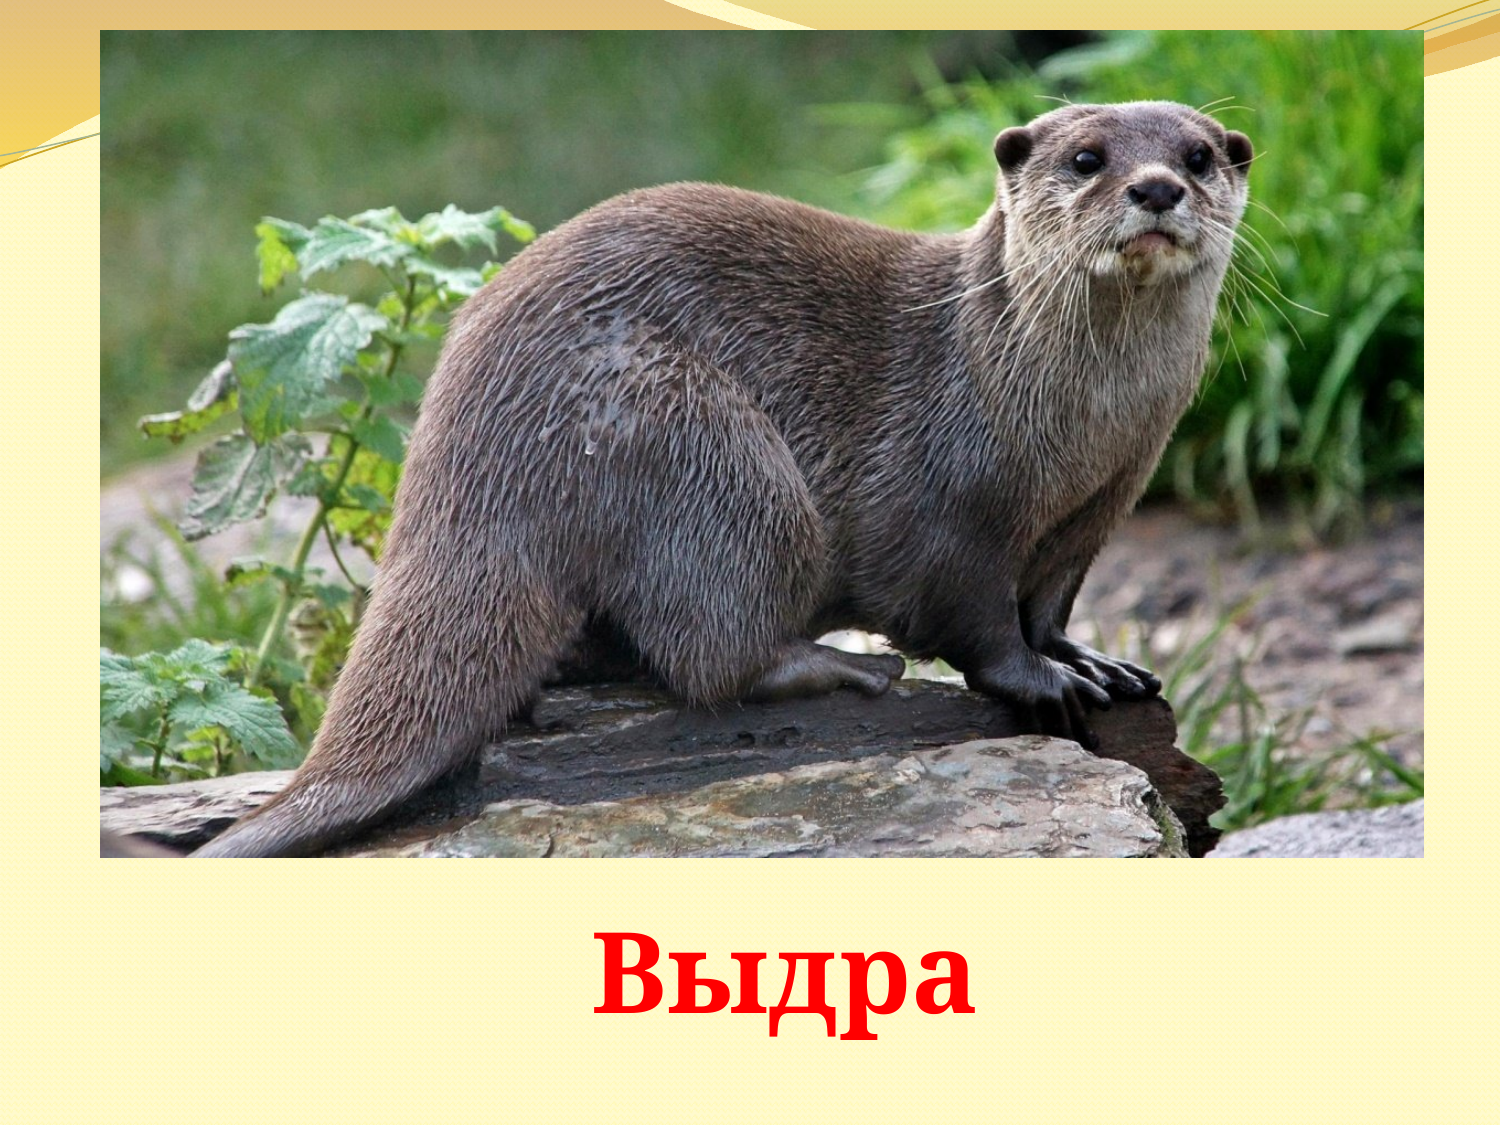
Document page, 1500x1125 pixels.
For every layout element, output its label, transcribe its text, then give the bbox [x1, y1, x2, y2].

picture [100, 30, 1424, 858]
text_box Выдра [147, 893, 1424, 1043]
